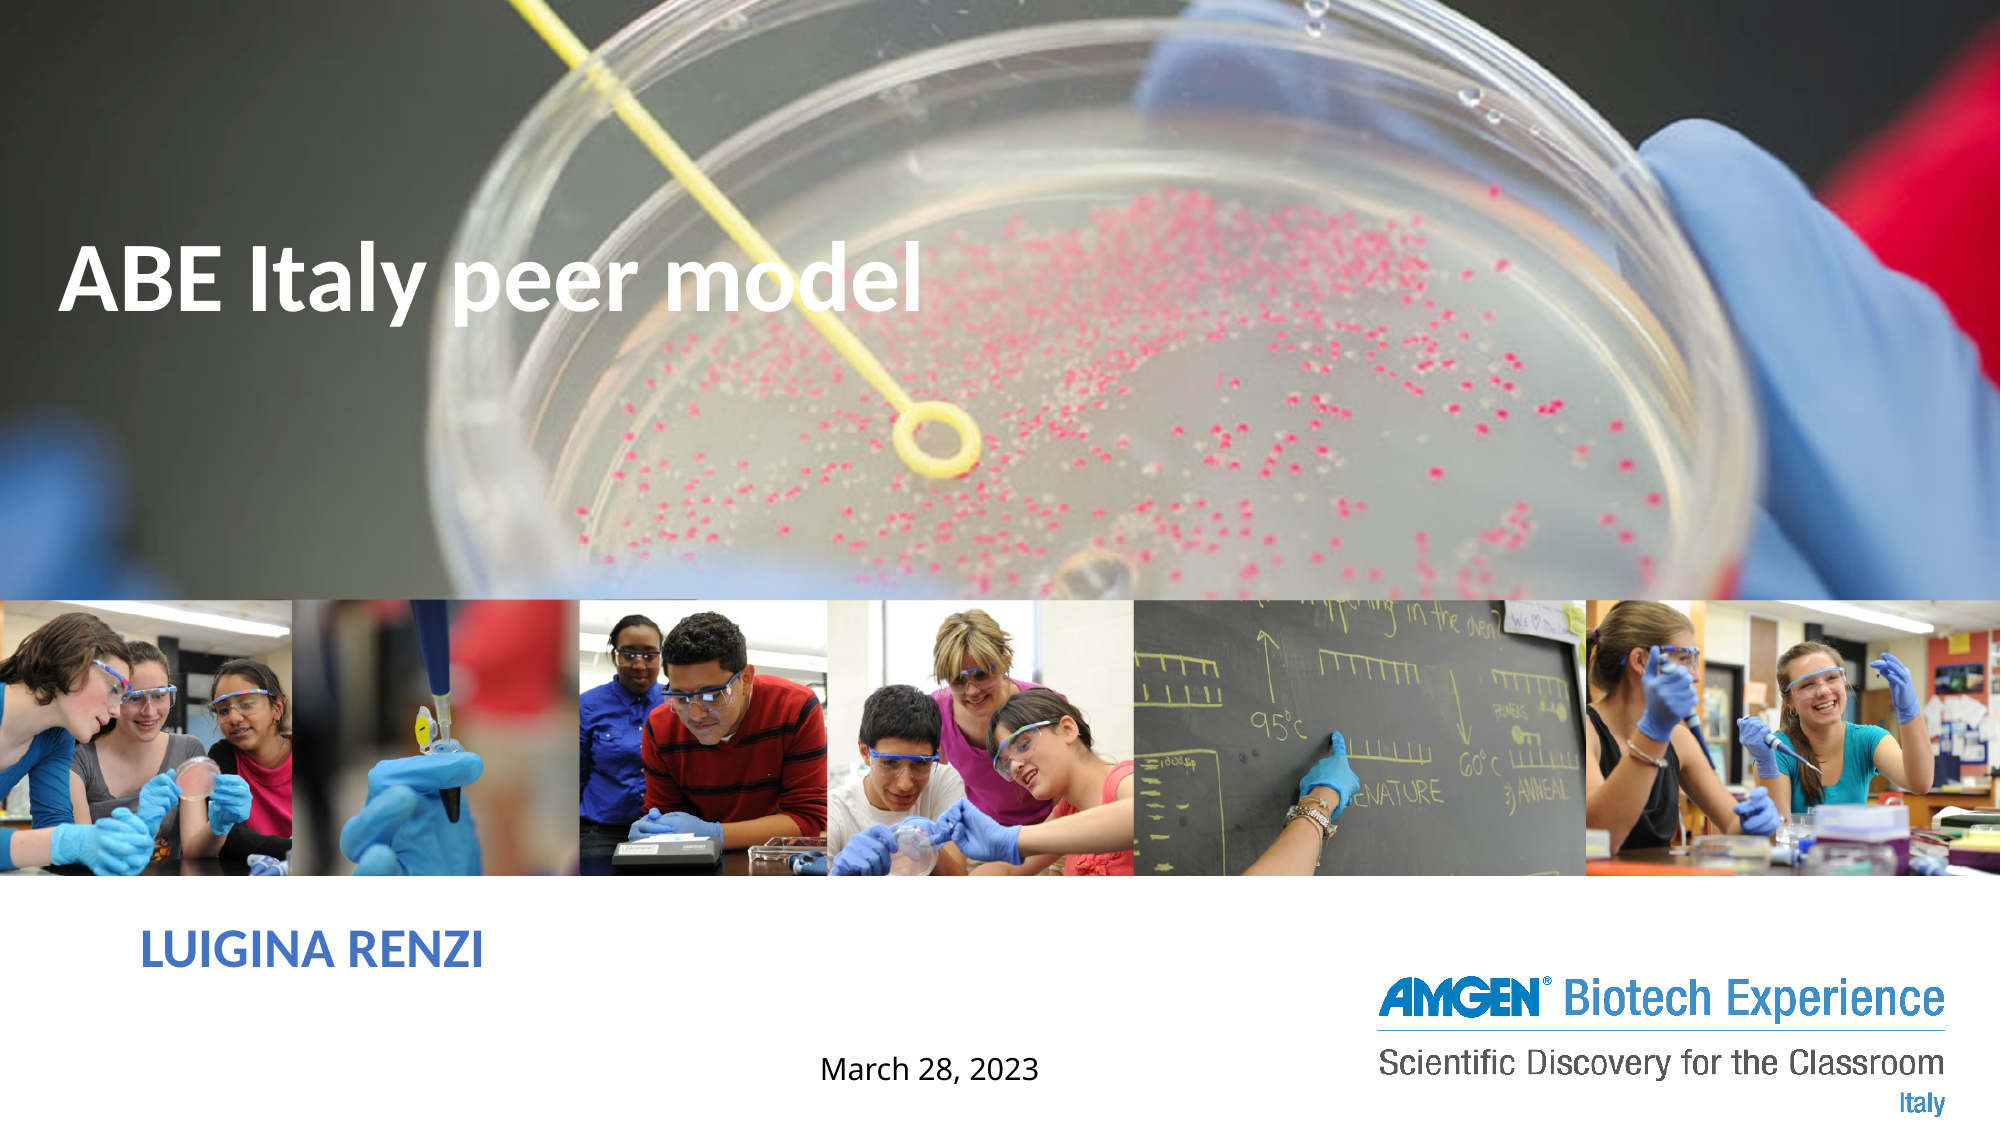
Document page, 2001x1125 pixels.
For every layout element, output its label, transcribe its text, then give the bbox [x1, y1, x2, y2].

picture [0, 0, 2000, 876]
text_box March 28, 2023 [805, 1042, 1055, 1094]
title ABE Italy peer model [58, 222, 1687, 336]
list LUIGINA RENZI [125, 911, 1755, 988]
picture [1377, 976, 1945, 1117]
